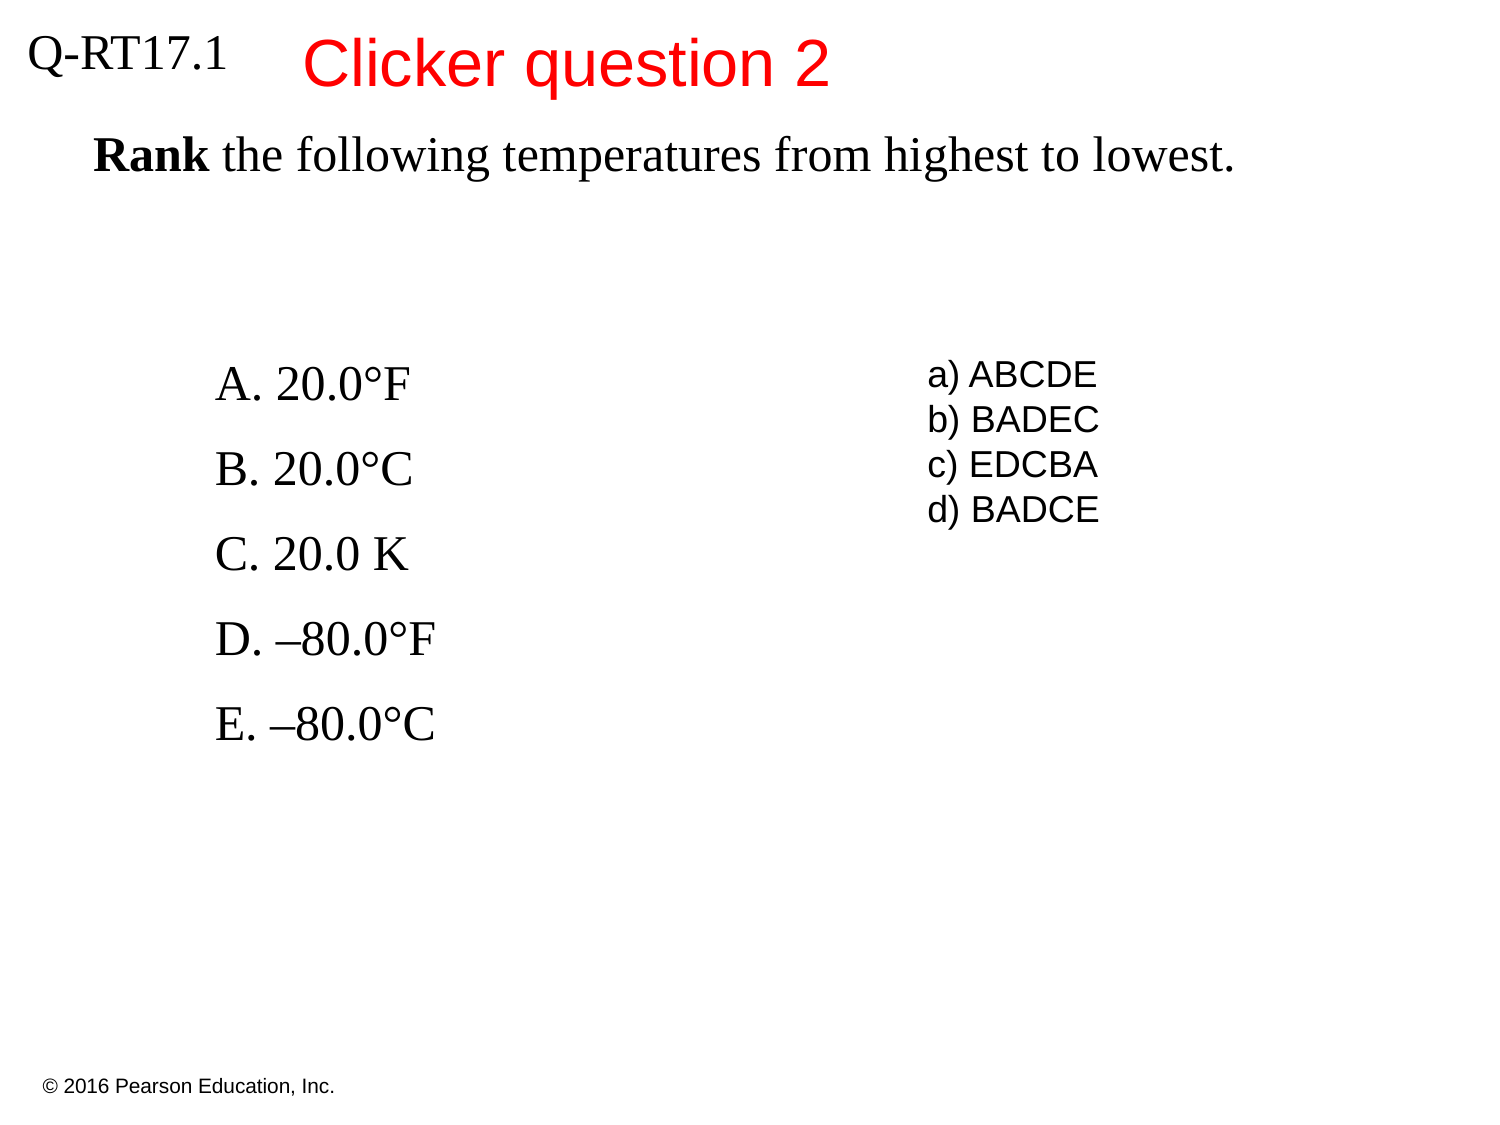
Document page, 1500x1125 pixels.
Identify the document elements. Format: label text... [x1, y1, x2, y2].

text_box Q-RT17.1 [12, 12, 287, 88]
text_box a) ABCDE b) BADEC c) EDCBA d) BADCE [912, 342, 1125, 583]
text_box Rank the following temperatures from highest to lowest. [78, 114, 1354, 189]
text_box A. 20.0°F B. 20.0°C C. 20.0 K D. –80.0°F E. –80.0°C [200, 342, 600, 758]
text_box Clicker question 2 [287, 12, 1038, 188]
